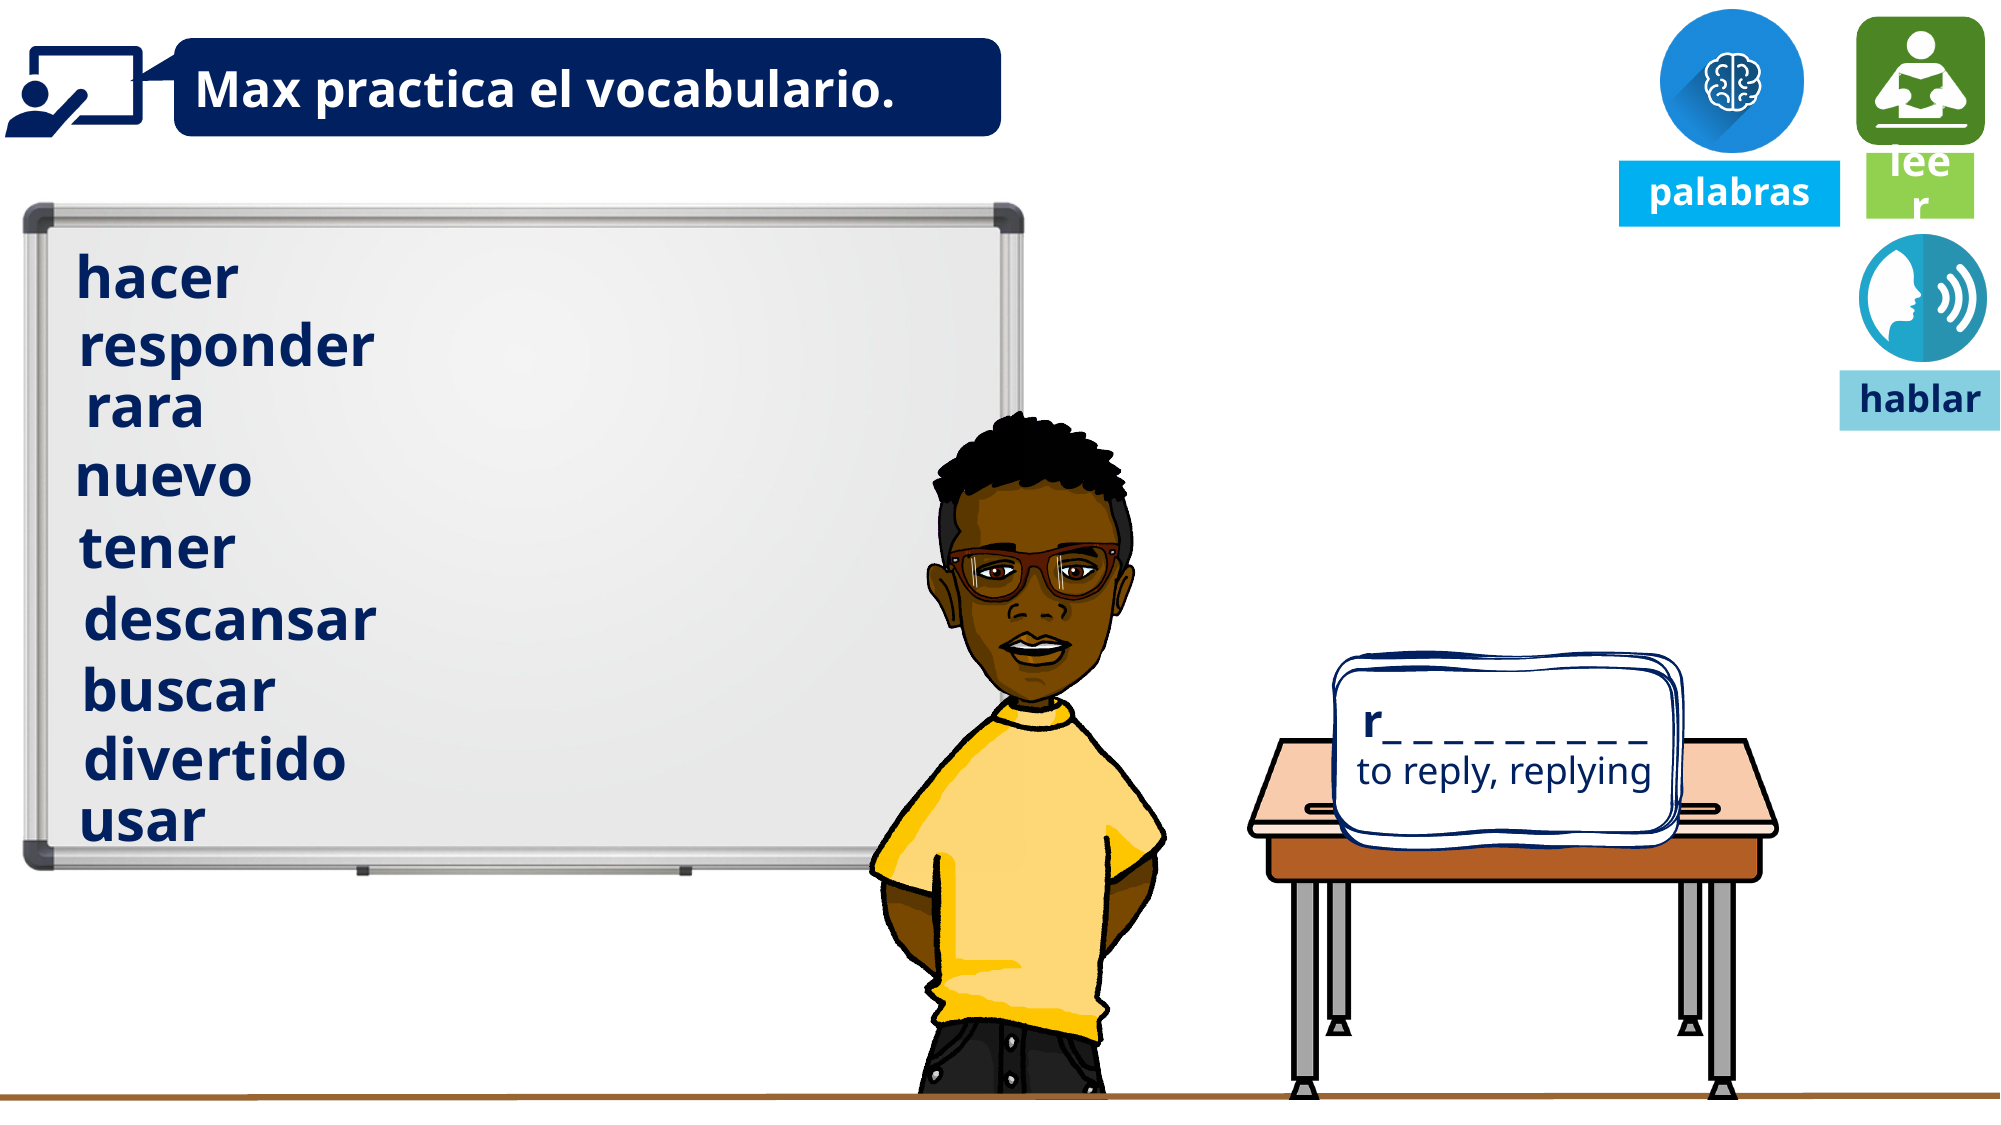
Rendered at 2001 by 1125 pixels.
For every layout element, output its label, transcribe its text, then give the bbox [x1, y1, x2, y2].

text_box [1325, 656, 1704, 824]
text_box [1694, 671, 1699, 831]
picture [0, 183, 1203, 1095]
picture [0, 16, 149, 167]
text_box palabras [1619, 160, 1841, 227]
picture [1247, 738, 1779, 1100]
picture [1859, 234, 1987, 362]
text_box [1315, 671, 1694, 831]
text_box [1323, 824, 1702, 832]
picture [1856, 16, 1985, 145]
text_box Max practica el vocabulario. [149, 38, 1002, 137]
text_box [1314, 658, 1693, 819]
text_box leer [1866, 152, 1975, 219]
picture [1660, 9, 1804, 153]
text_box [1321, 831, 1700, 846]
title hablar [1839, 370, 2000, 431]
